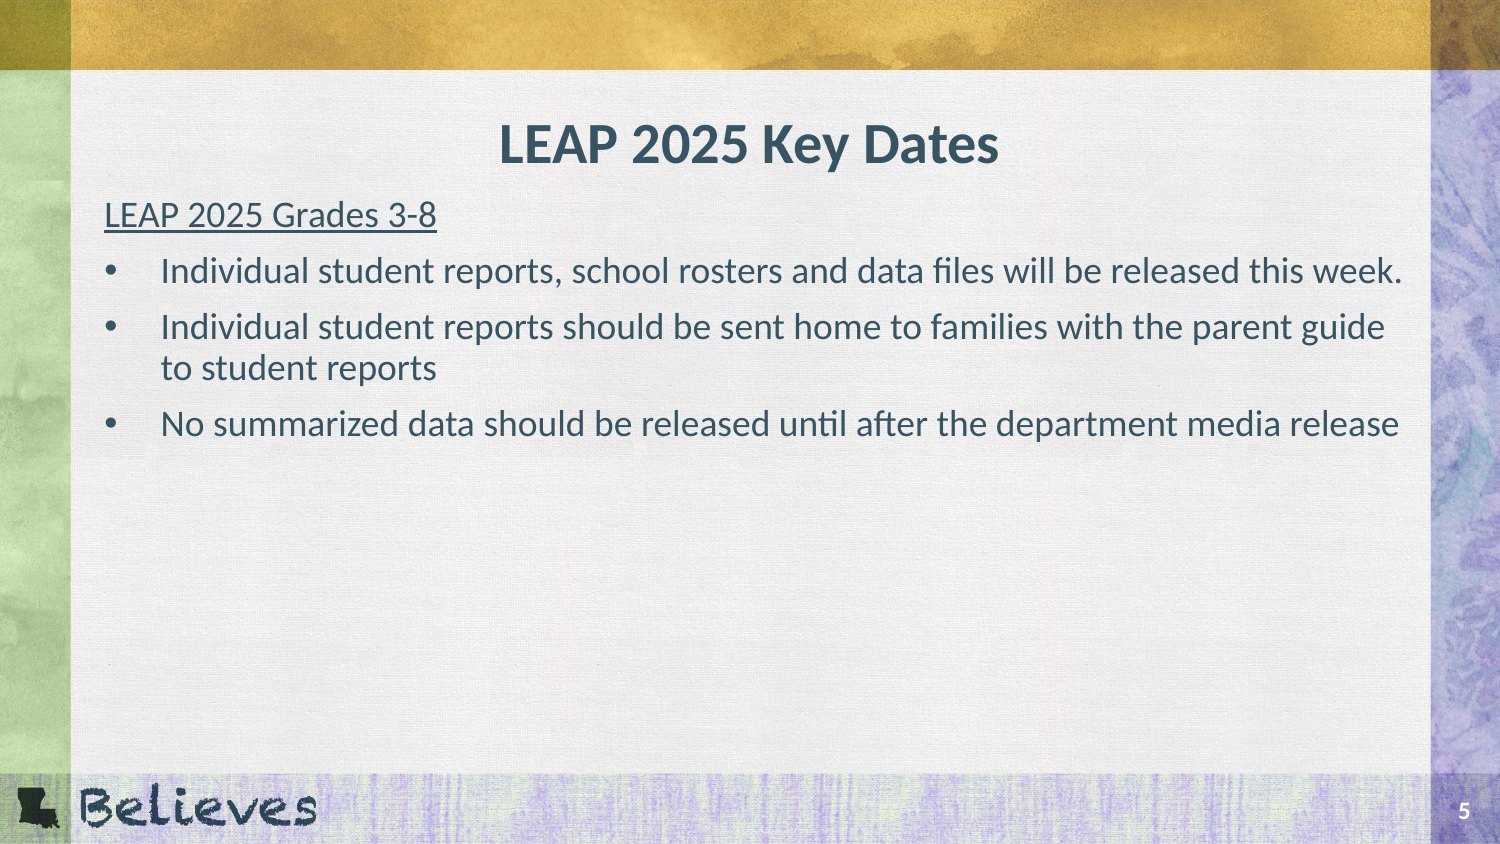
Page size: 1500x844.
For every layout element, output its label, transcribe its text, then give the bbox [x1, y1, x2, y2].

title LEAP 2025 Key Dates [70, 69, 1430, 180]
picture [0, 0, 1500, 844]
list LEAP 2025 Grades 3-8 Individual student reports, school rosters and data files will be released this week. Individual student reports should be sent home to families with the parent guide to student reports No summarized data should be released until after the department media release [70, 180, 1430, 732]
